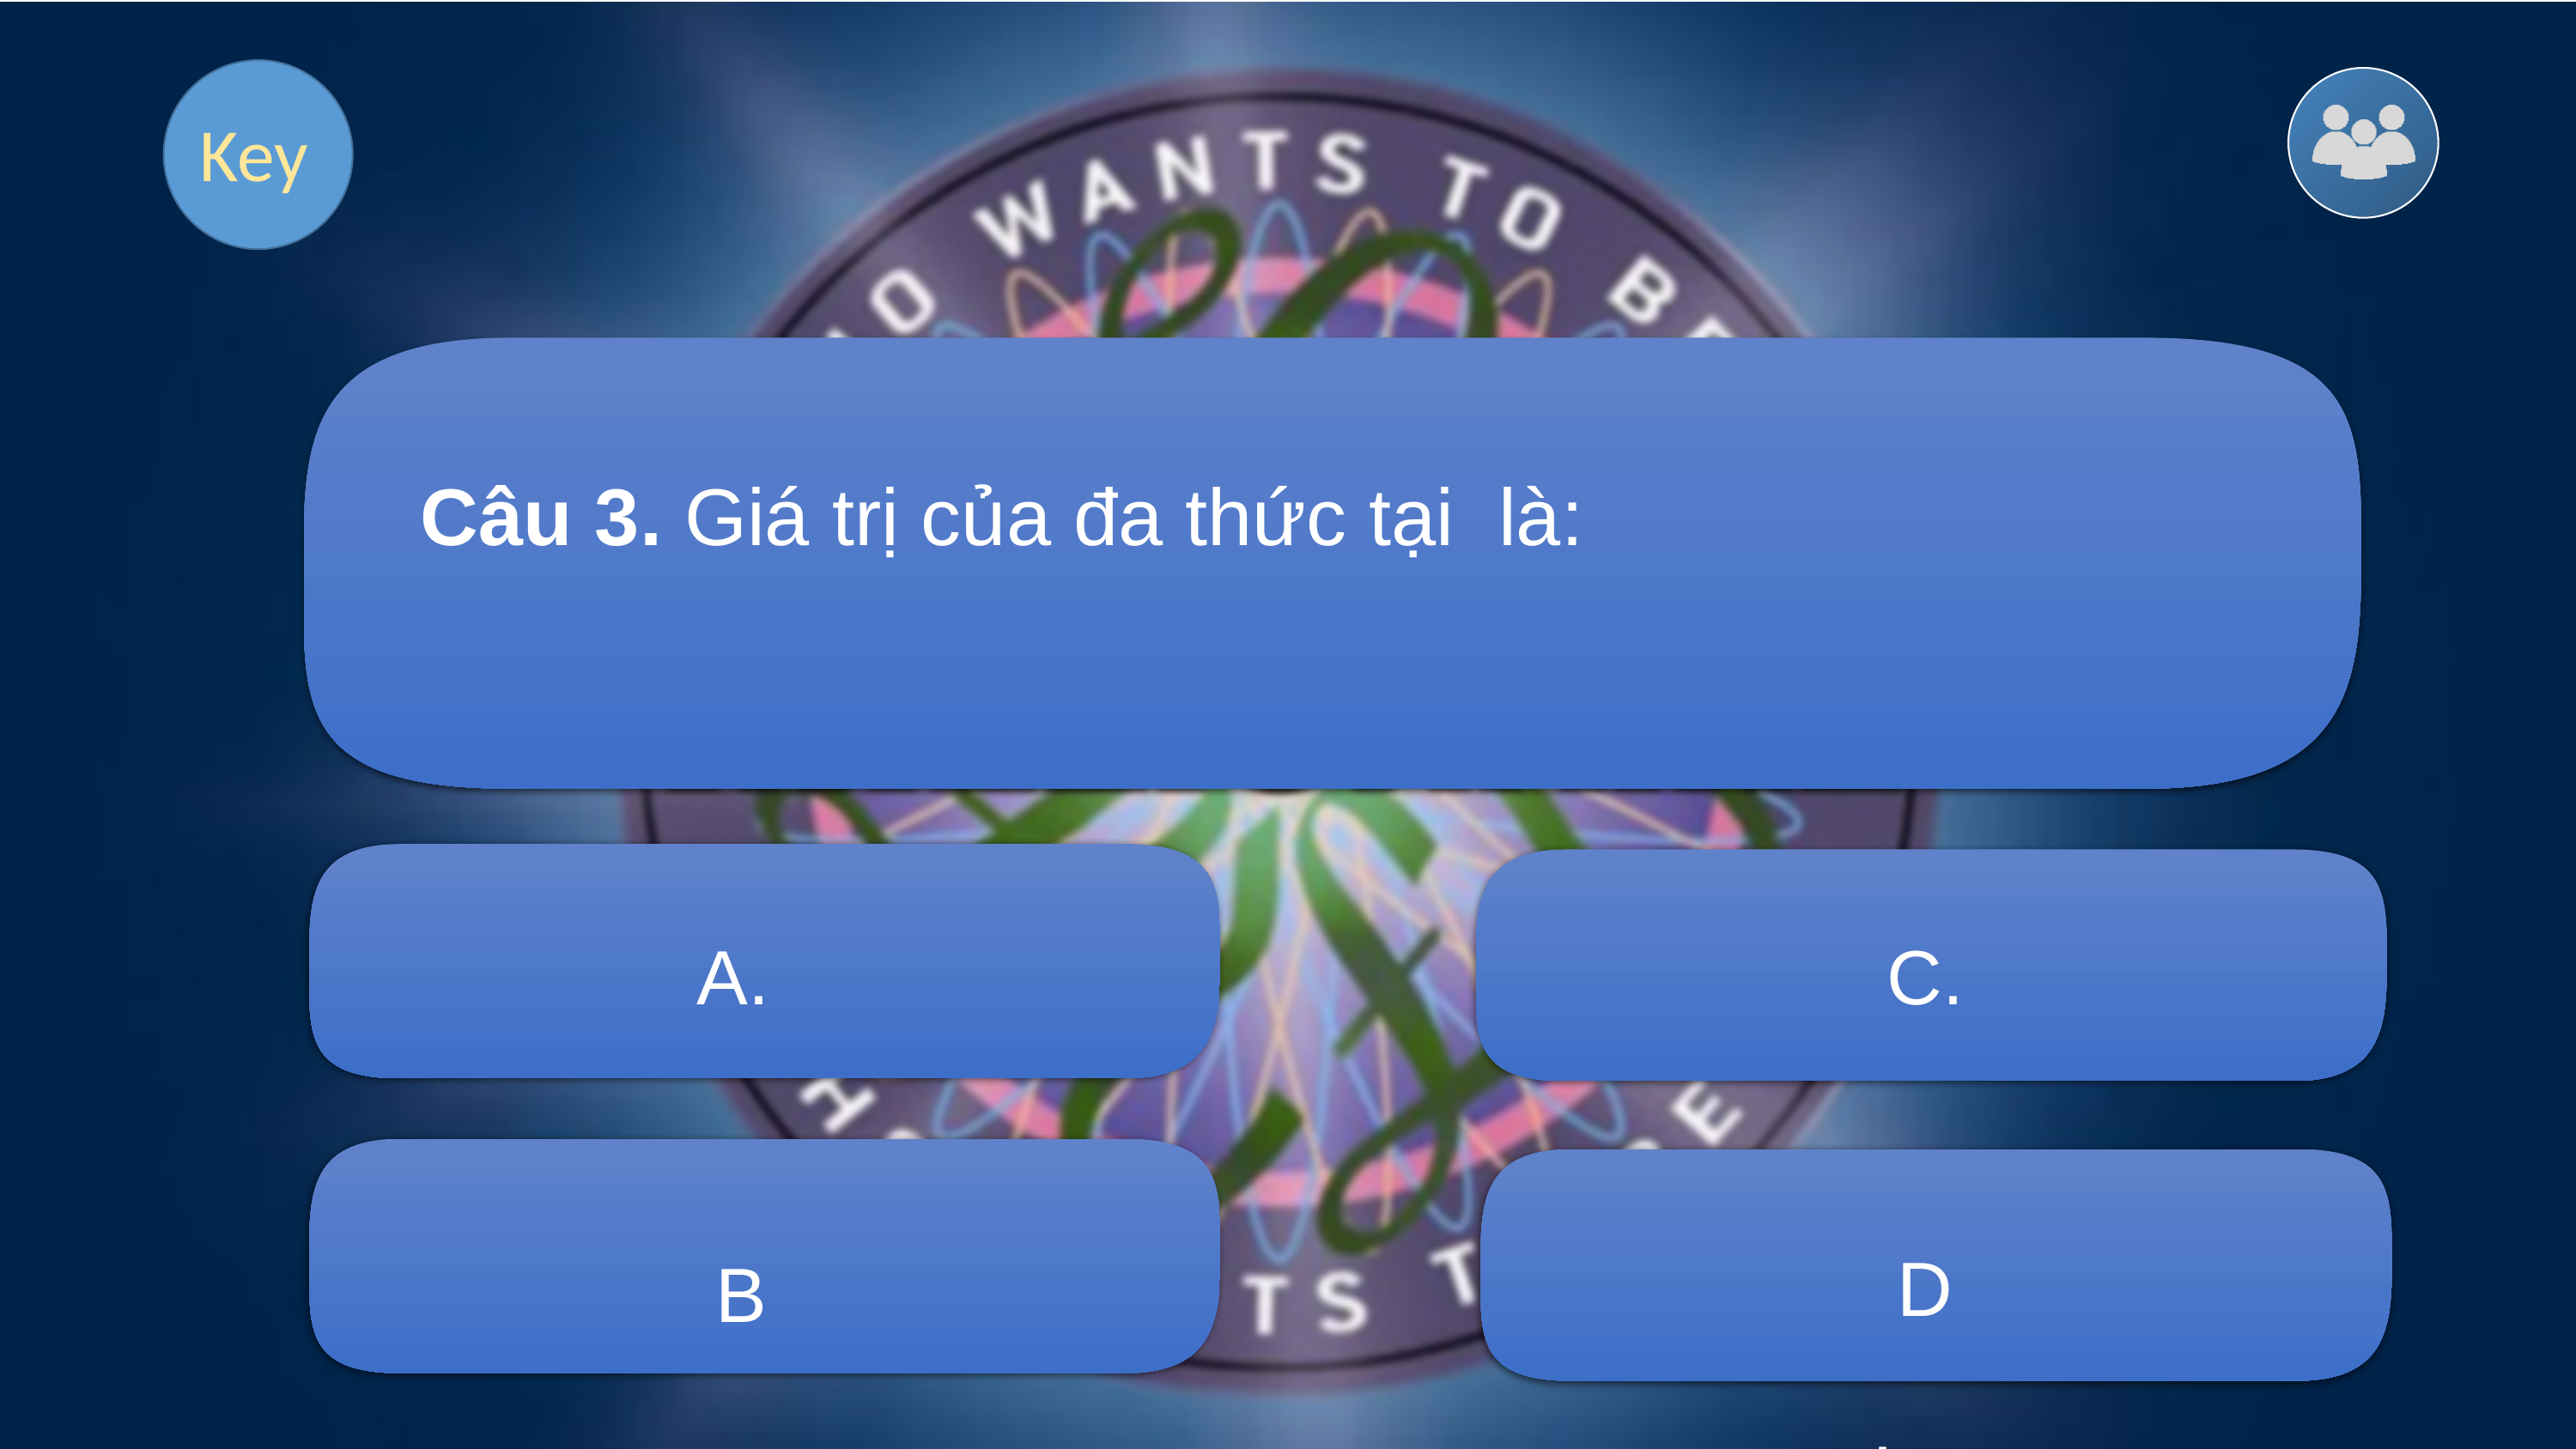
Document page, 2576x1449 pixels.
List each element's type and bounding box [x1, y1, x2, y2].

text_box [163, 60, 353, 250]
text_box [2288, 68, 2439, 218]
picture [0, 2, 2576, 1449]
